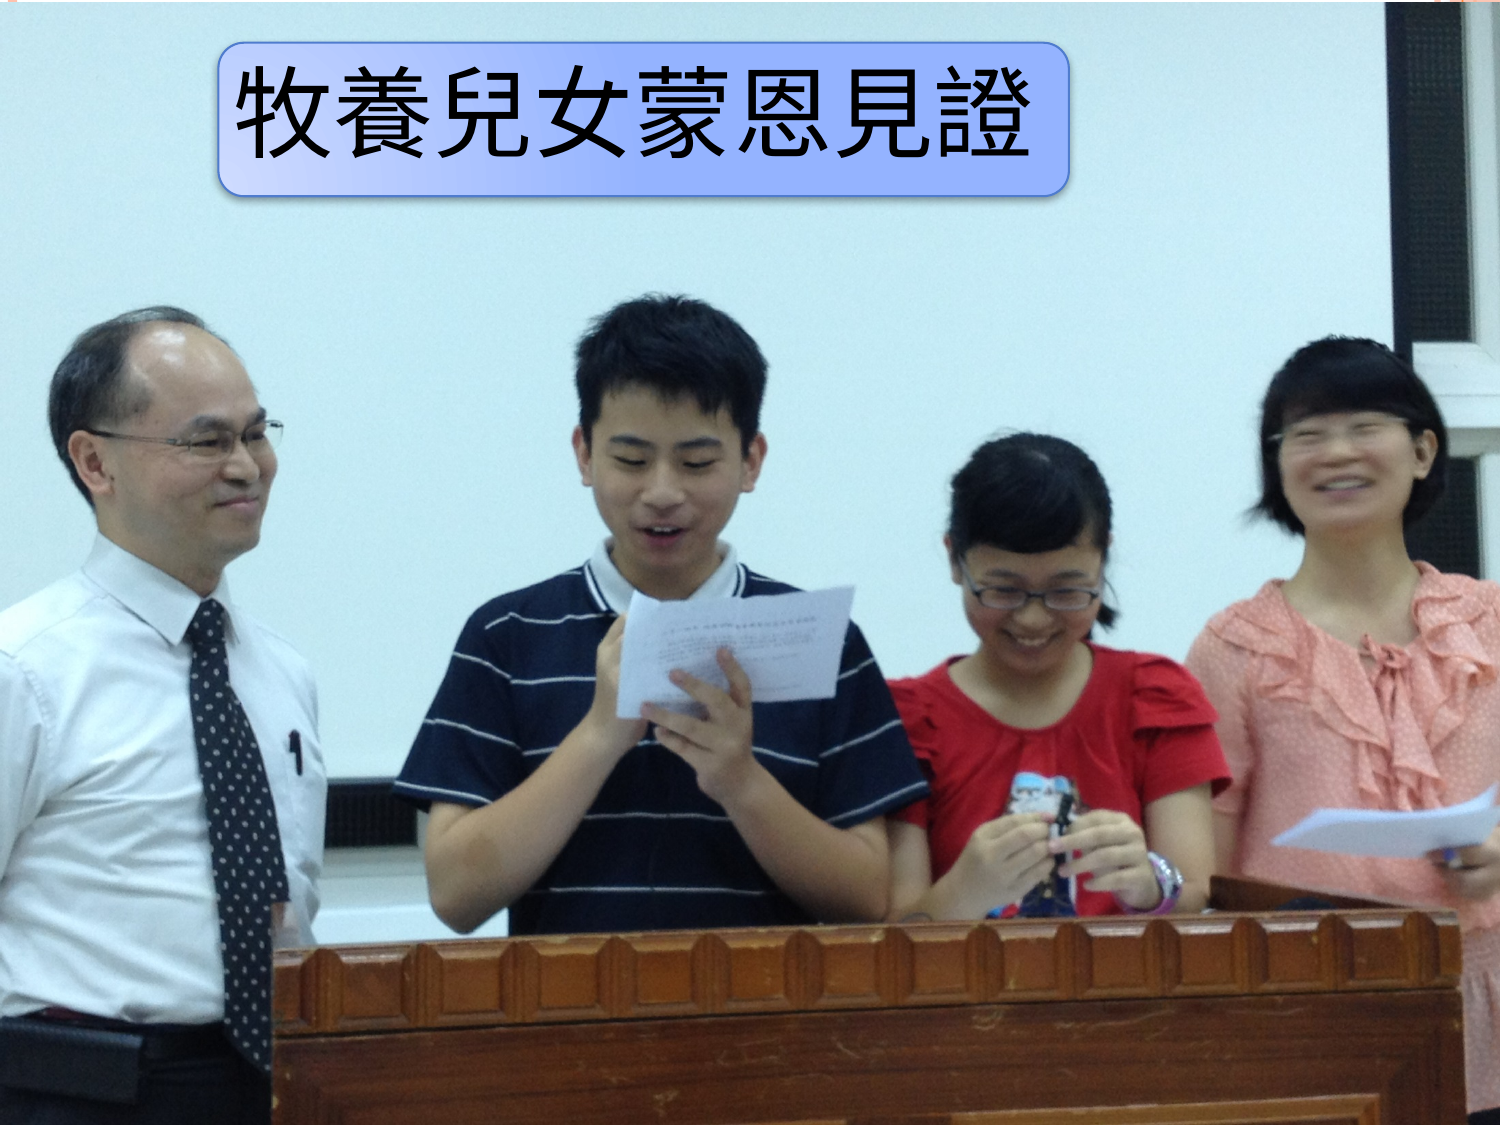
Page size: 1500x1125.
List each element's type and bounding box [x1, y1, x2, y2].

list [0, 1, 1500, 1125]
